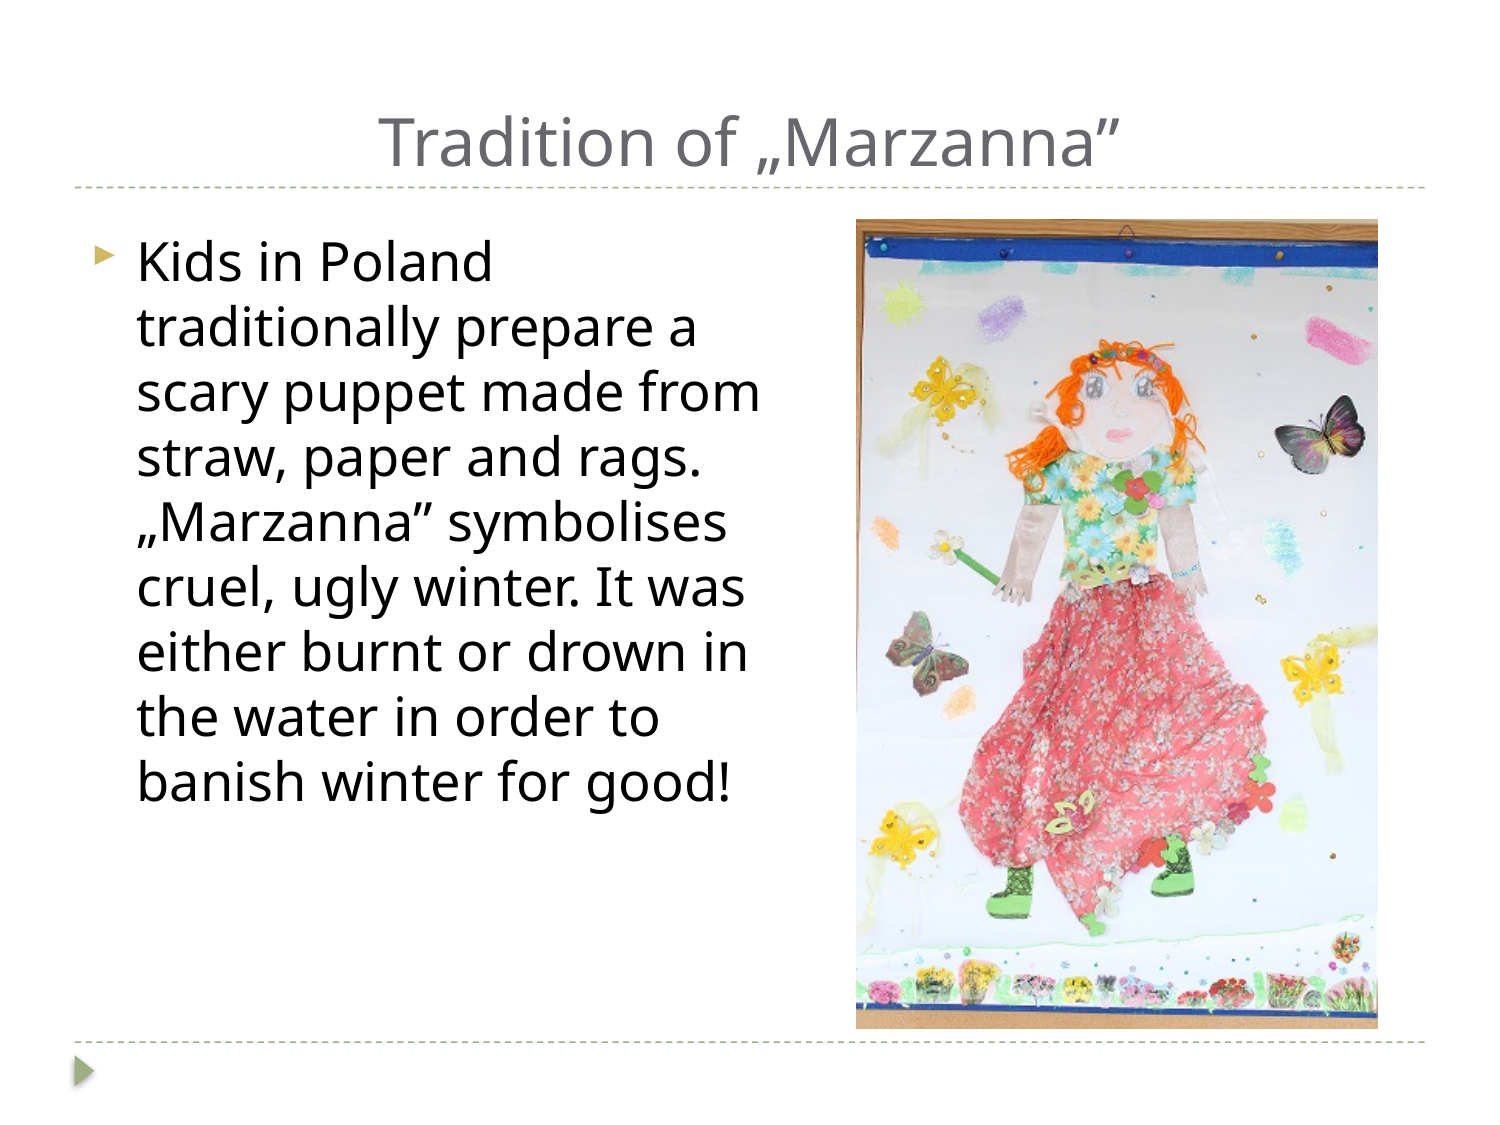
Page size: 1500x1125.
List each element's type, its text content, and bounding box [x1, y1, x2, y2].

list Kids in Poland traditionally prepare a scary puppet made from straw, paper and rags. „Marzanna” symbolises cruel, ugly winter. It was either burnt or drown in the water in order to banish winter for good! [76, 219, 798, 1010]
picture [856, 219, 1378, 1029]
title Tradition of „Marzanna” [75, 24, 1425, 188]
